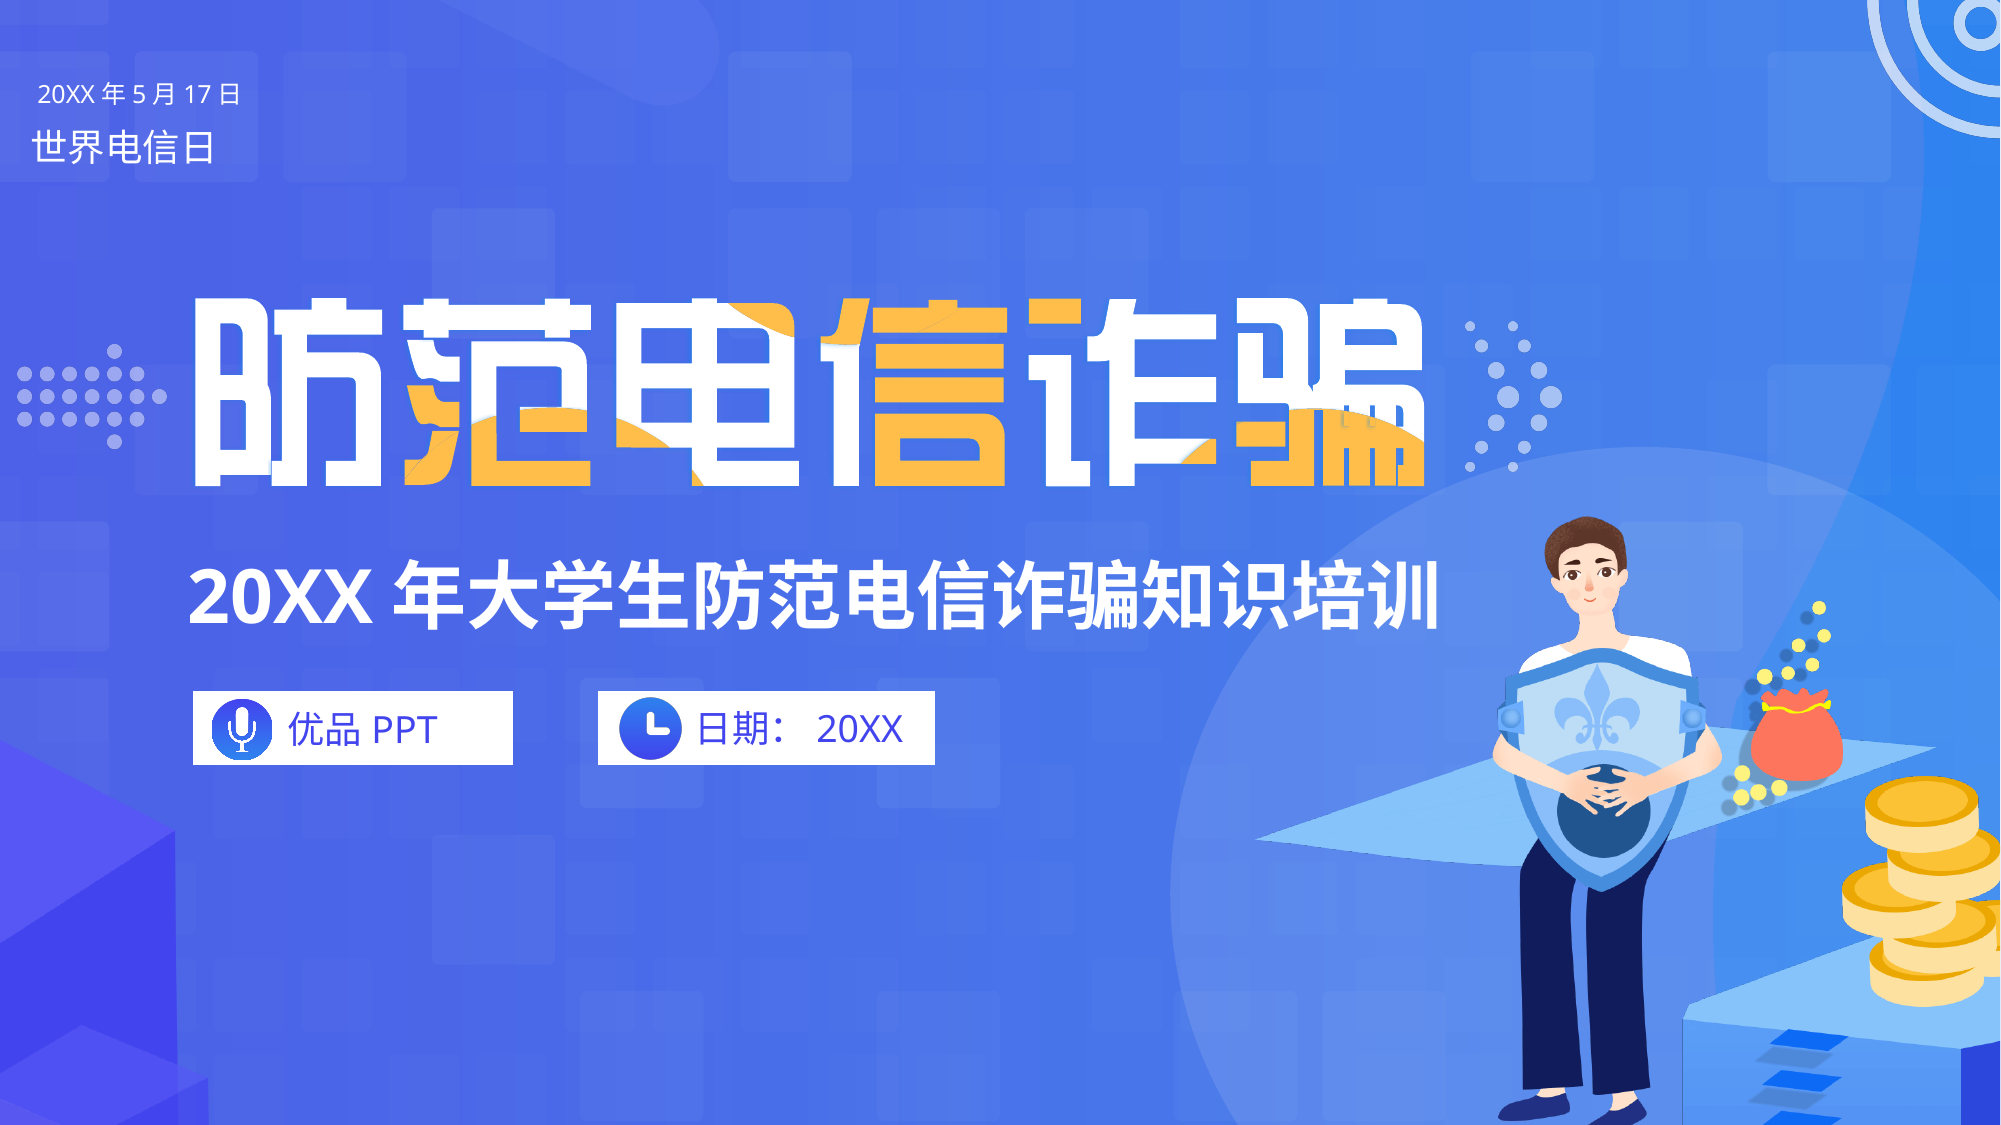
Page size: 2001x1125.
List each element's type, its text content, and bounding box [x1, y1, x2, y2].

picture [0, 0, 2001, 1125]
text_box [195, 298, 1425, 487]
text_box 世界电信日 [15, 116, 233, 176]
text_box 20XX年大学生防范电信诈骗知识培训 [172, 540, 1488, 646]
text_box 20XX年5月17日 [22, 55, 295, 116]
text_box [192, 687, 936, 770]
